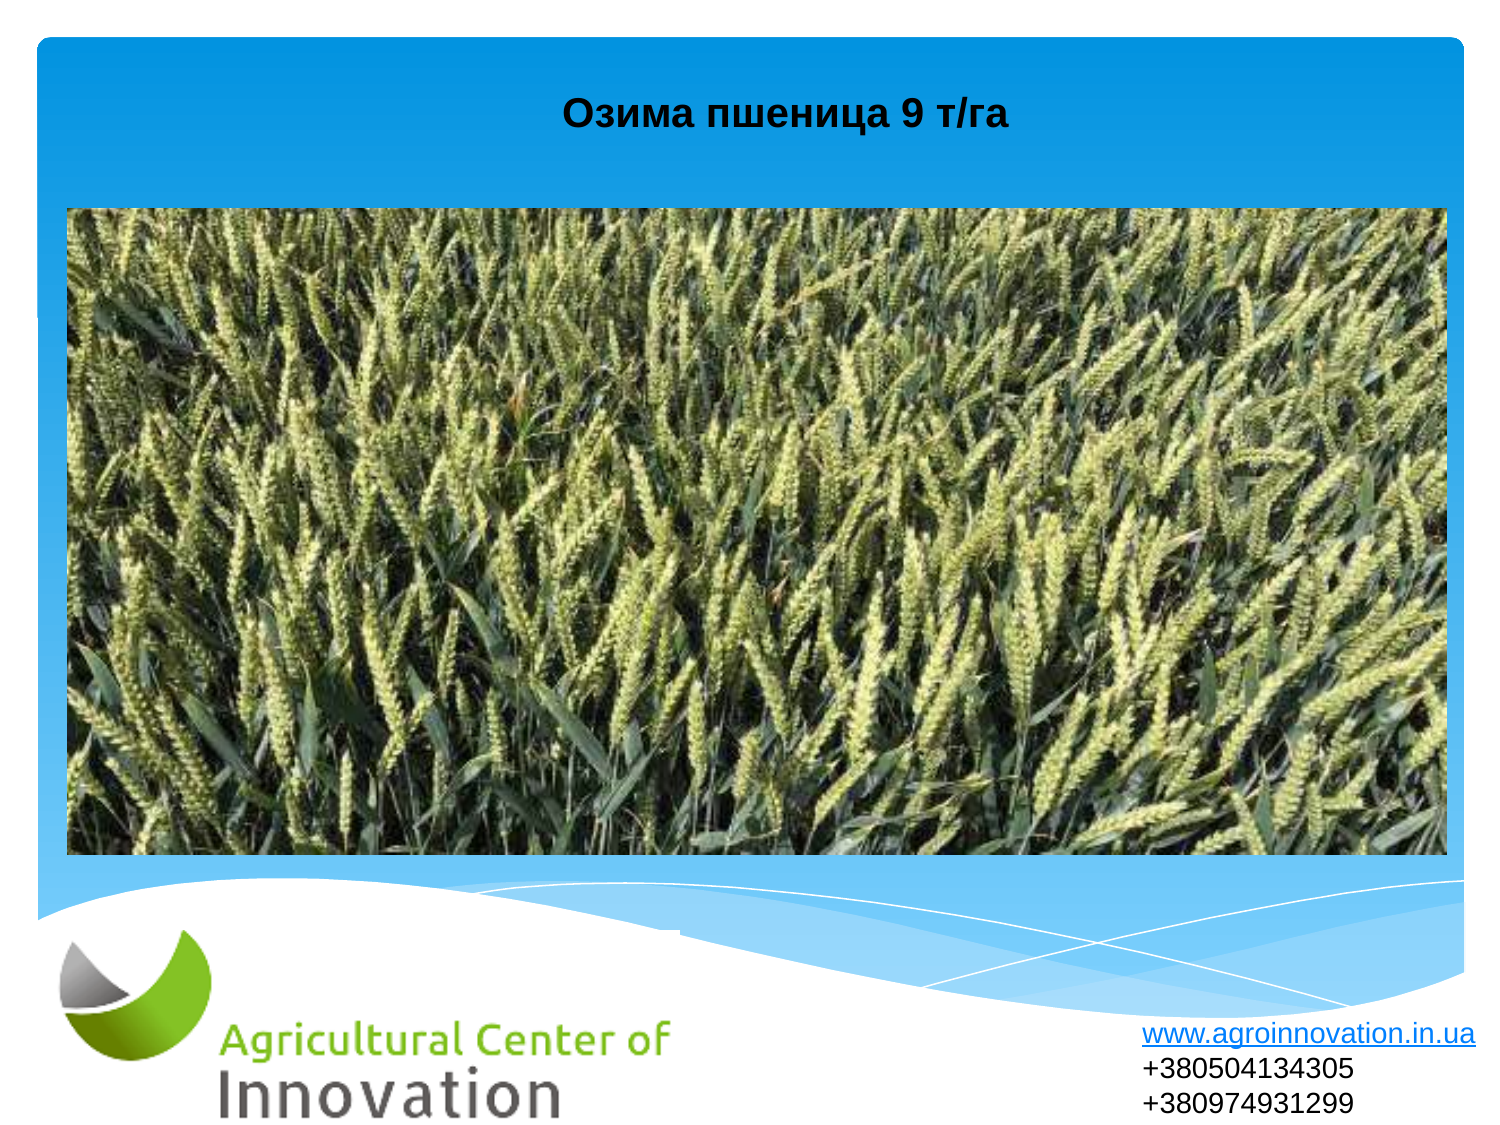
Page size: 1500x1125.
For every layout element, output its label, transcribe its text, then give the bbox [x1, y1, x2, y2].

picture [67, 207, 1448, 856]
text_box Озима пшеница 9 т/га [171, 78, 1400, 143]
text_box www.agroinnovation.in.ua +380504134305 +380974931299 [1127, 1006, 1491, 1125]
picture [52, 930, 680, 1124]
